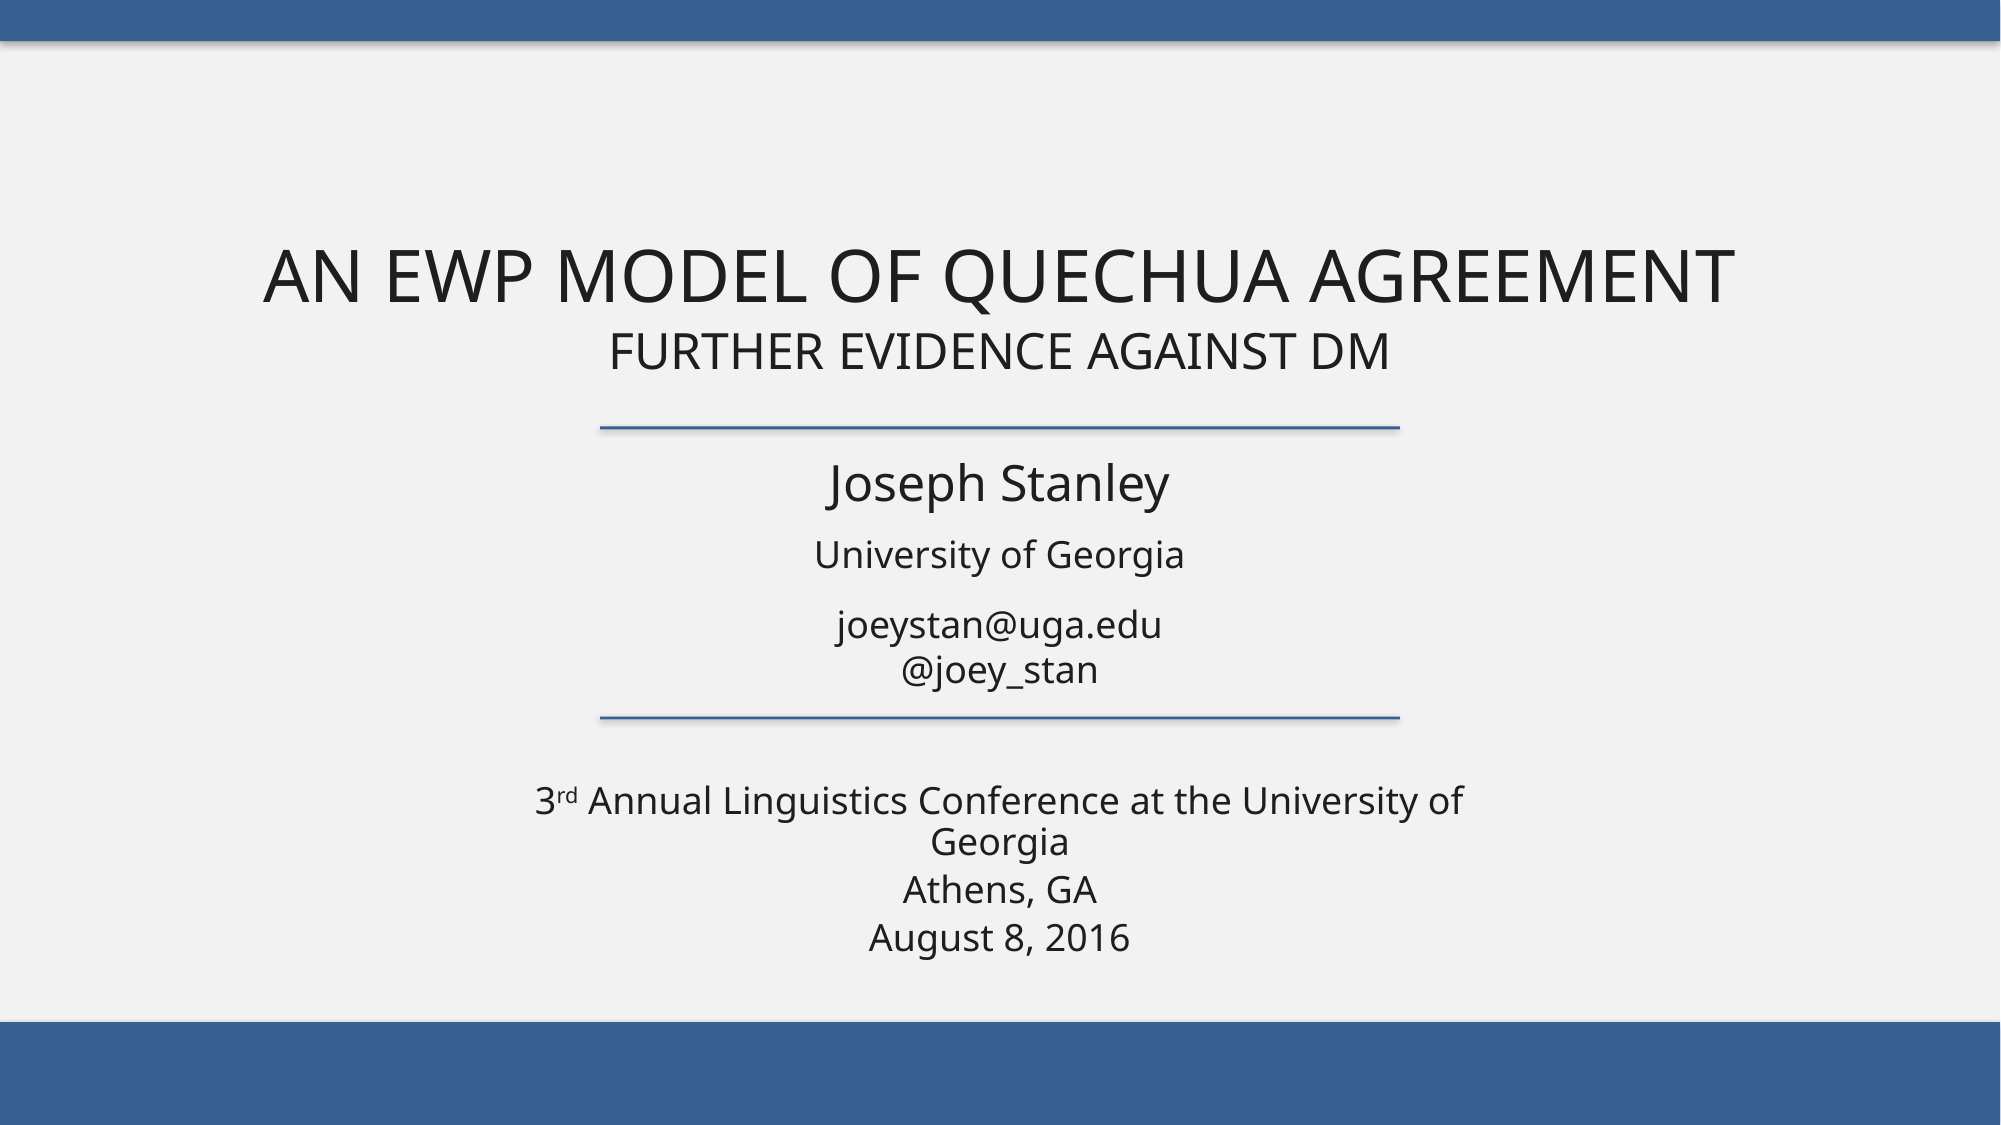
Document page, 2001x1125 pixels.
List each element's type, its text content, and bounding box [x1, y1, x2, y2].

list An EWP model of Quechua agreement [137, 221, 1863, 321]
list Further evidence against DM [137, 321, 1863, 377]
list 3rd Annual Linguistics Conference at the University of Georgia Athens, GA August 8, 2016 [476, 719, 1524, 1023]
